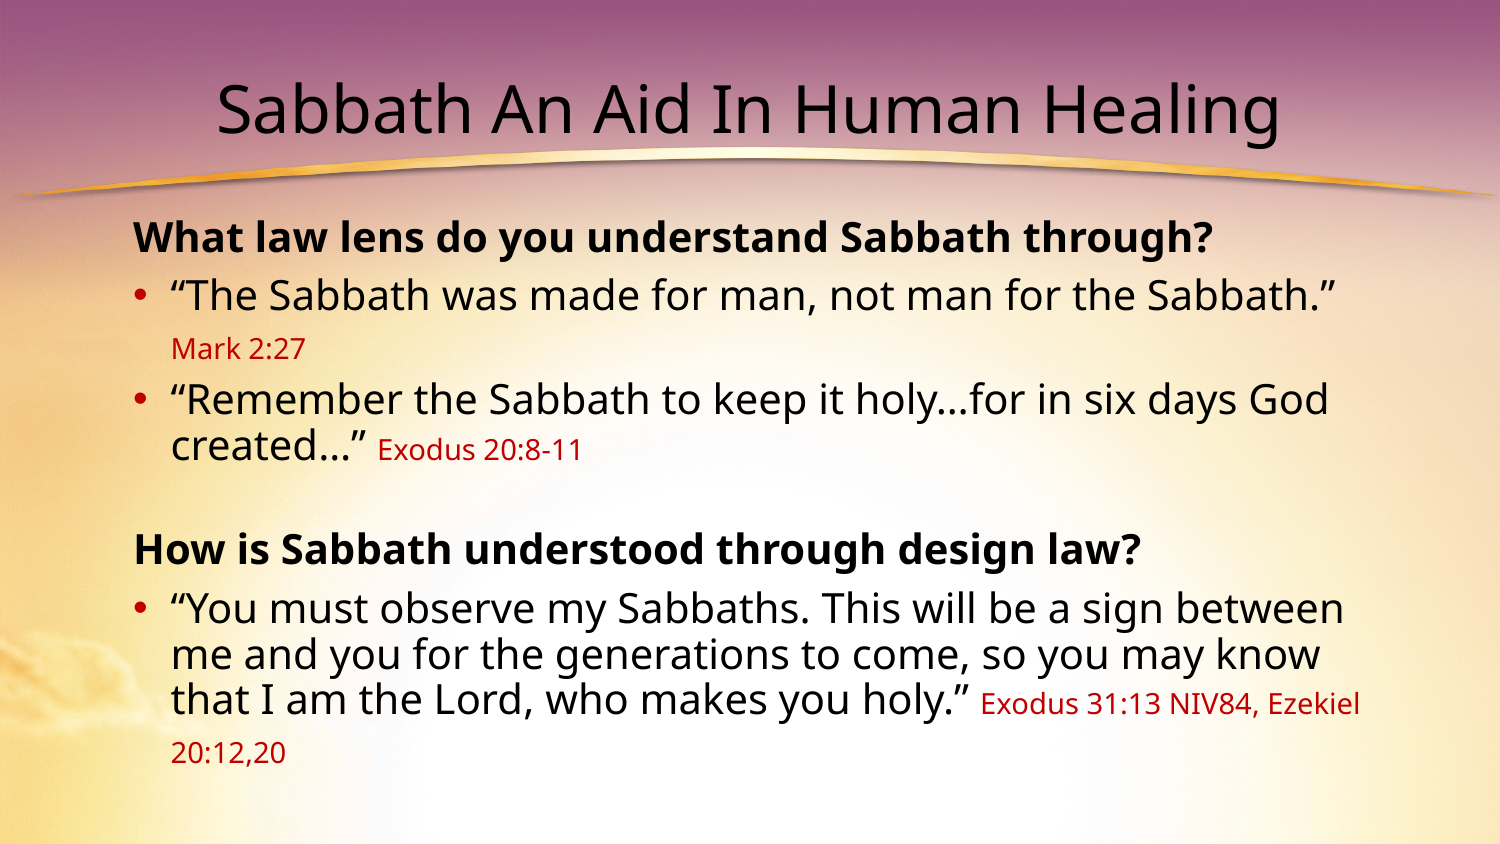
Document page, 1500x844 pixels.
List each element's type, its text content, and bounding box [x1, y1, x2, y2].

title Sabbath An Aid In Human Healing [75, 27, 1425, 155]
list What law lens do you understand Sabbath through? “The Sabbath was made for man, not man for the Sabbath.” Mark 2:27 “Remember the Sabbath to keep it holy…for in six days God created…” Exodus 20:8-11 How is Sabbath understood through design law? “You must observe my Sabbaths. This will be a sign between me and you for the generations to come, so you may know that I am the Lord, who makes you holy.” Exodus 31:13 NIV84, Ezekiel 20:12,20 [118, 207, 1425, 774]
picture [0, 0, 1500, 844]
